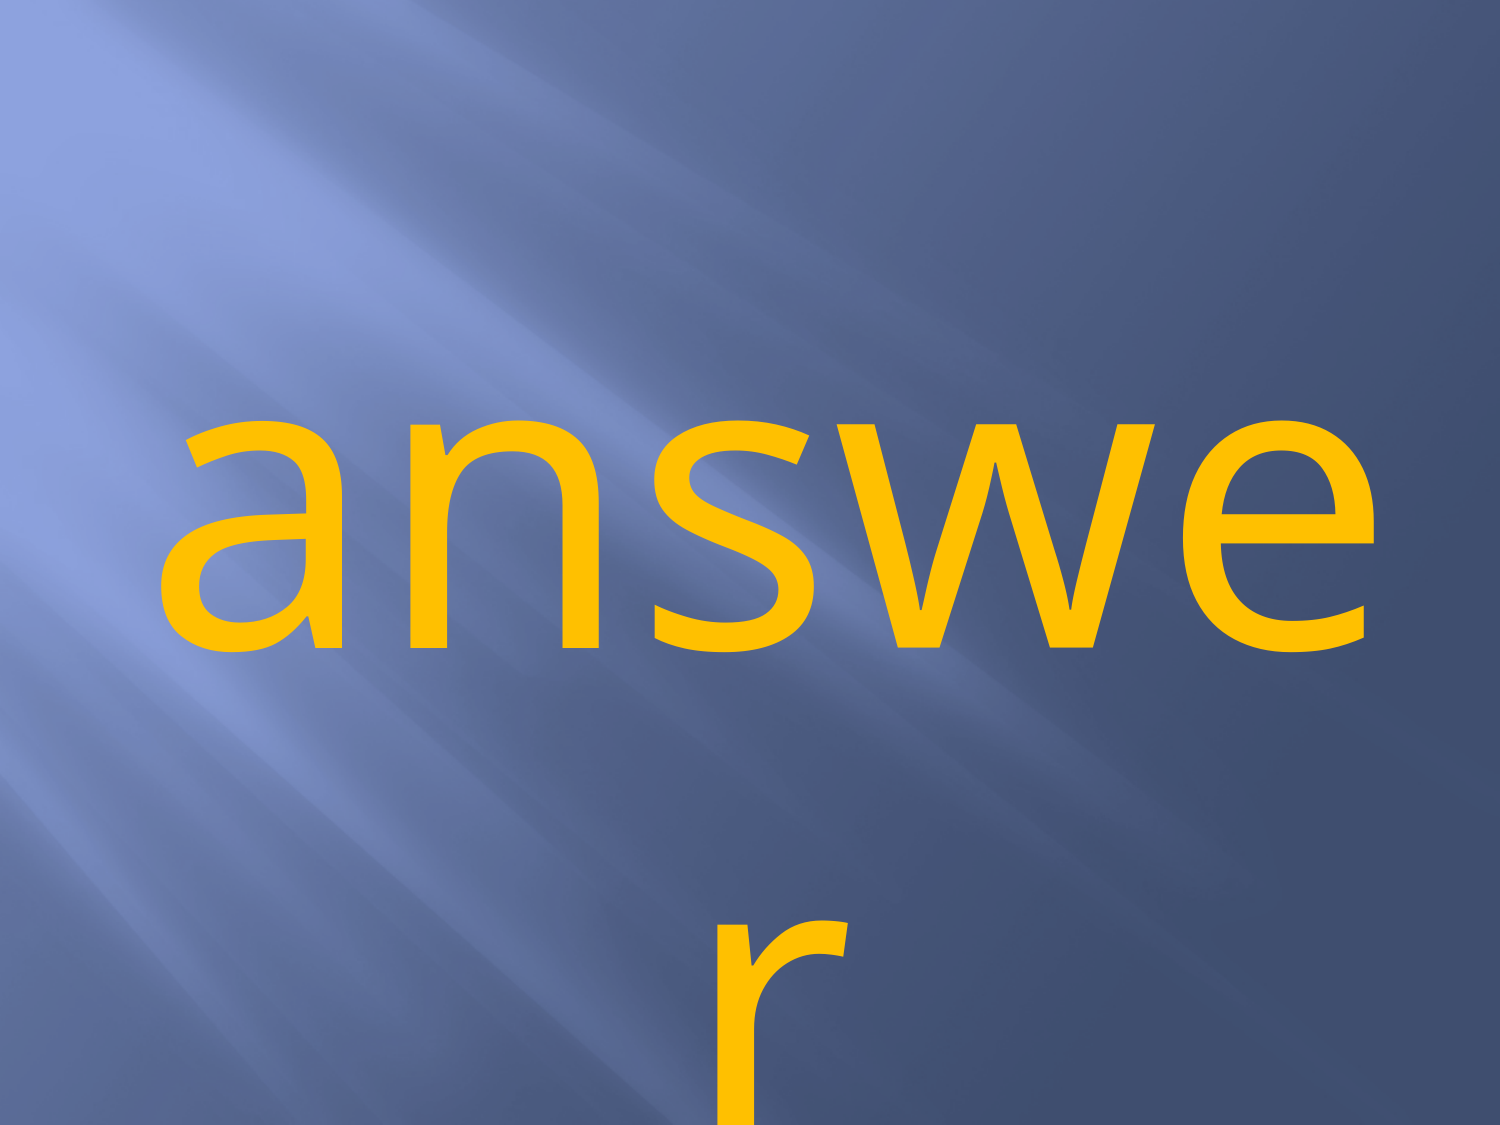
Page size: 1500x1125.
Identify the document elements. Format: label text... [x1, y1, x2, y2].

text_box answer [49, 224, 1488, 1125]
